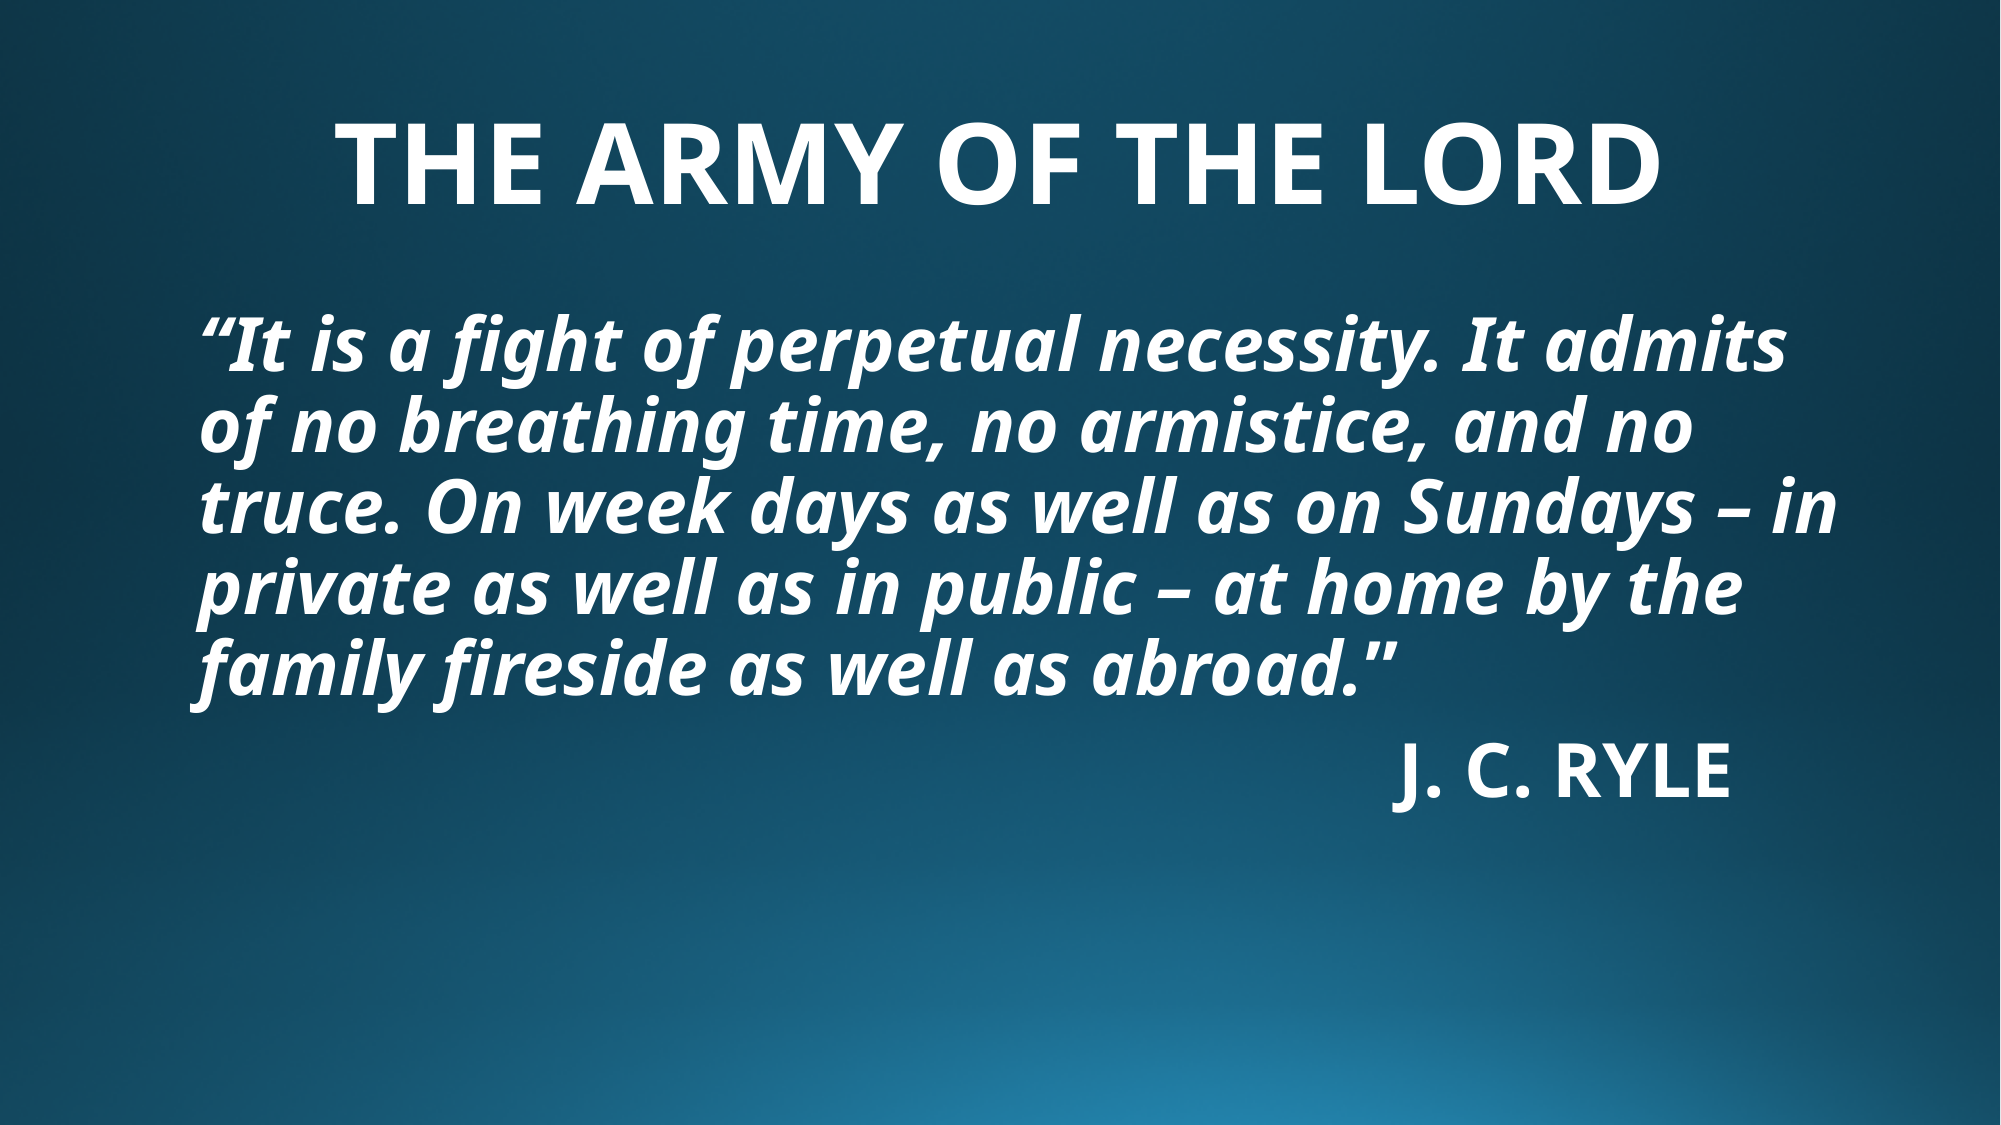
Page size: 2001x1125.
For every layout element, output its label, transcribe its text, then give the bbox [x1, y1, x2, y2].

list “It is a fight of perpetual necessity. It admits of no breathing time, no armistice, and no truce. On week days as well as on Sundays – in private as well as in public – at home by the family fireside as well as abroad.” J. C. RYLE [183, 299, 1863, 1014]
title THE ARMY OF THE LORD [137, 59, 1863, 278]
picture [0, 0, 2001, 1125]
